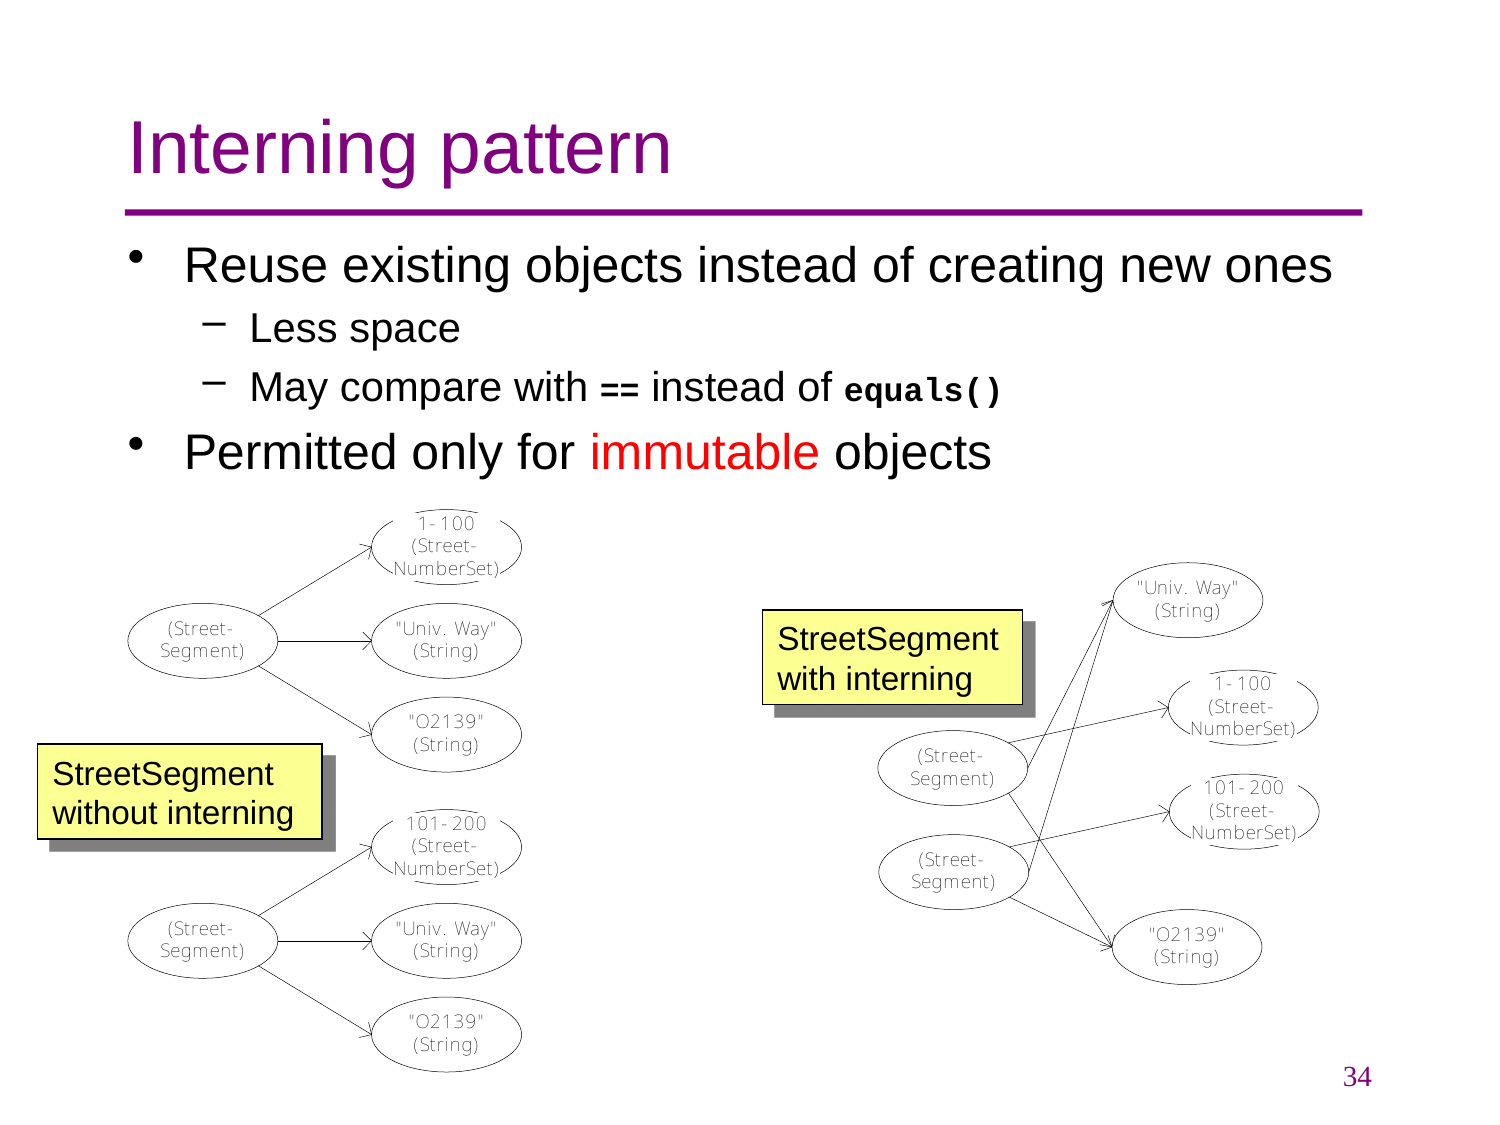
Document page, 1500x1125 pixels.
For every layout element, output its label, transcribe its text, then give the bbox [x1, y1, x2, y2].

text_box StreetSegment with interning [762, 609, 869, 705]
text_box StreetSegment without interning [37, 744, 119, 839]
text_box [874, 559, 1323, 988]
list Reuse existing objects instead of creating new ones Less space May compare with == instead of equals() Permitted only for immutable objects [112, 224, 1388, 963]
title Interning pattern [112, 50, 1388, 224]
slide_number 34 [1074, 1049, 1388, 1125]
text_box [124, 506, 525, 1076]
